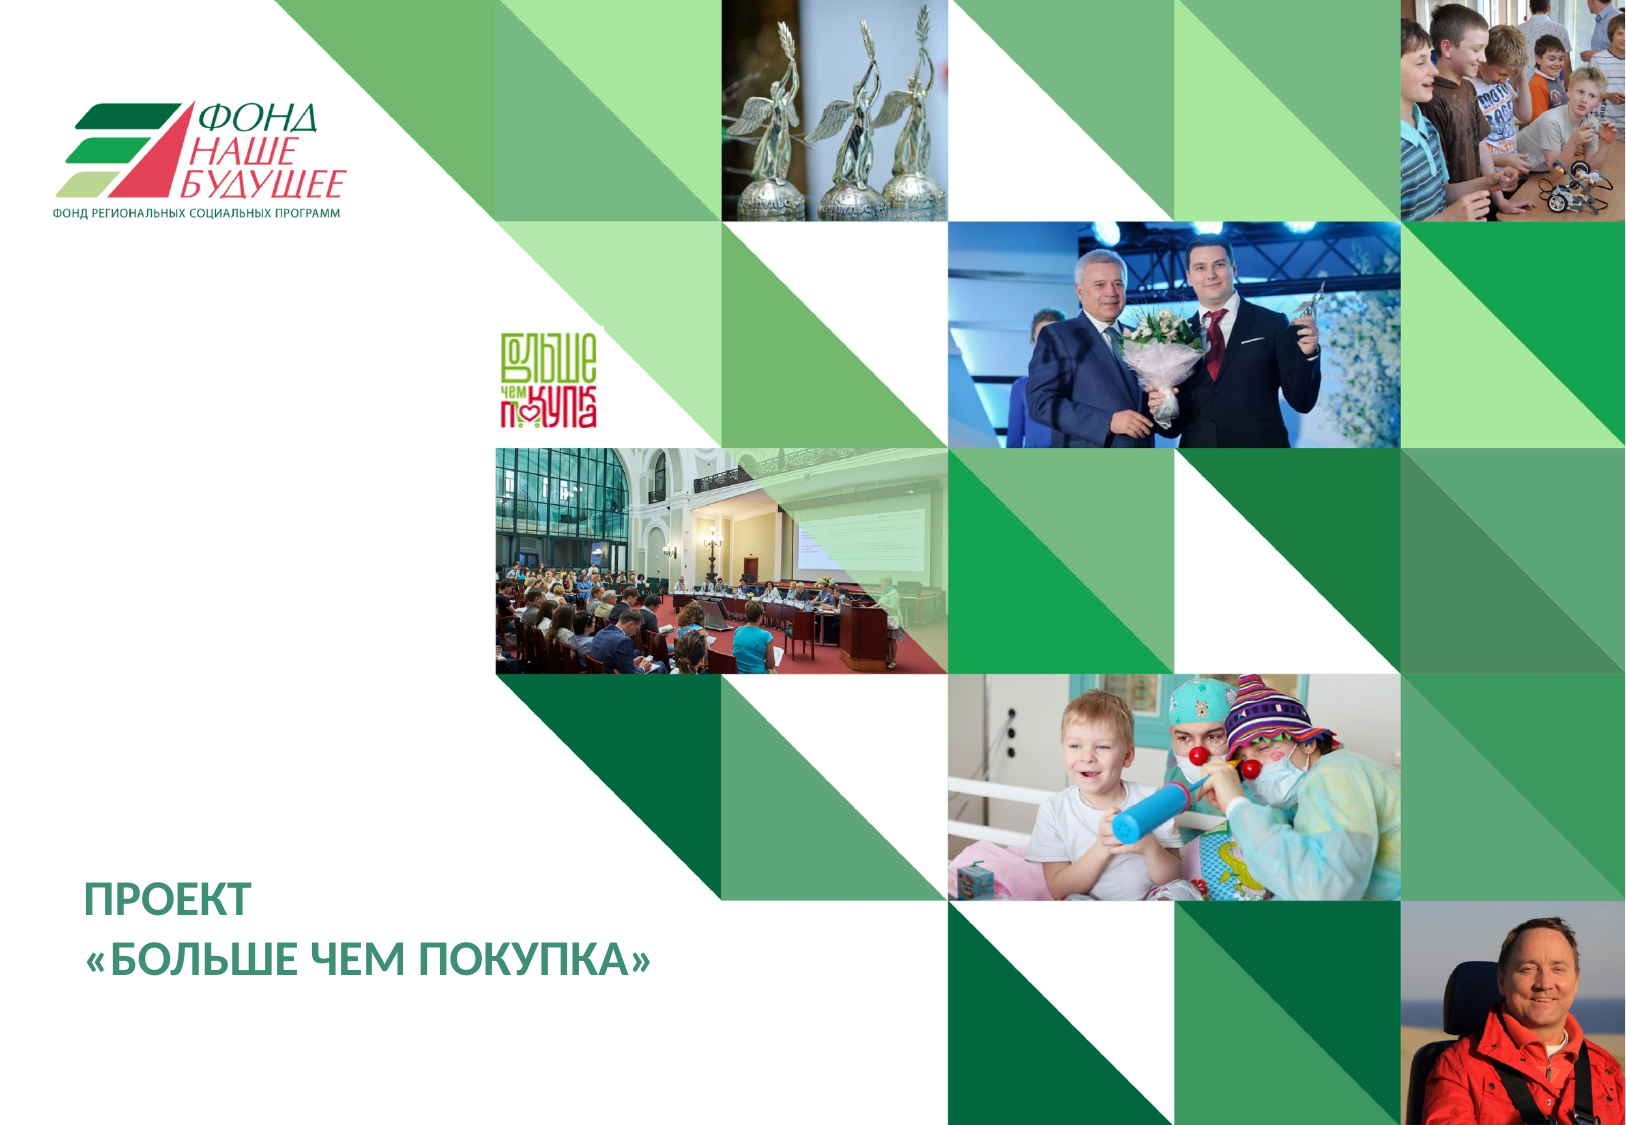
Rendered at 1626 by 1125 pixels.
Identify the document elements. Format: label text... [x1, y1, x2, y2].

text_box ПРОЕКТ «БОЛЬШЕ ЧЕМ ПОКУПКА» [68, 857, 1486, 993]
picture [0, 0, 1626, 1125]
